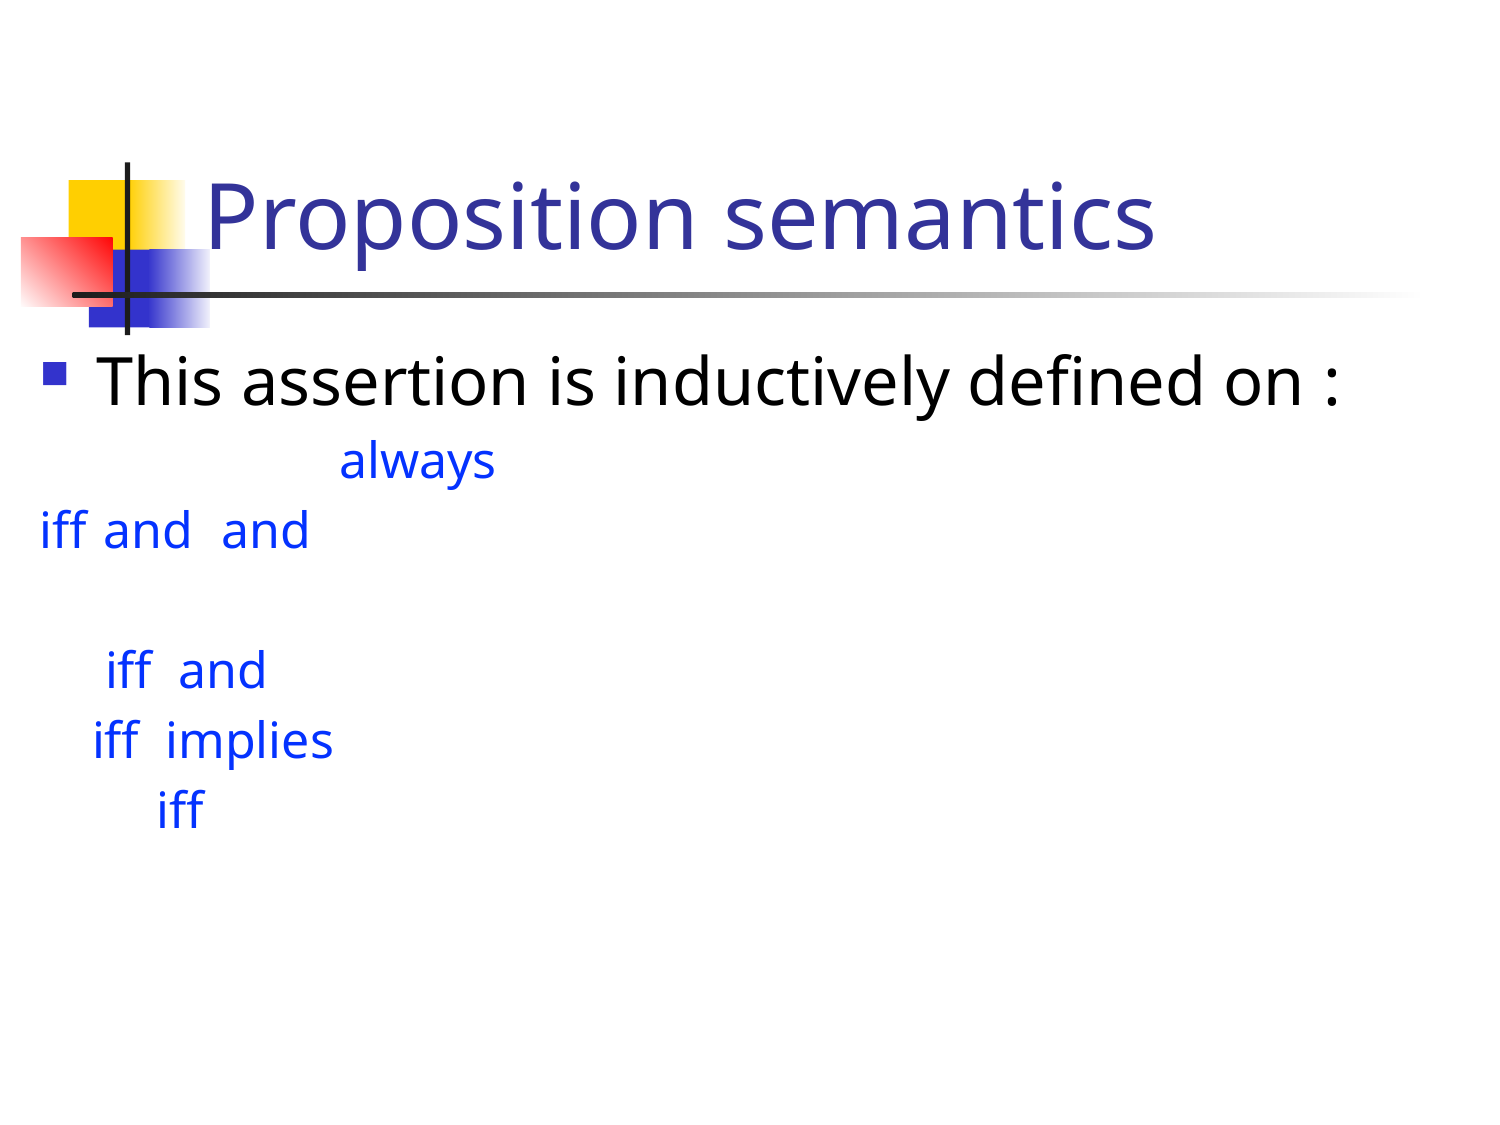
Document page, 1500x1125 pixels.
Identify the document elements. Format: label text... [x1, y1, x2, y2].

title Proposition semantics [188, 35, 1468, 275]
